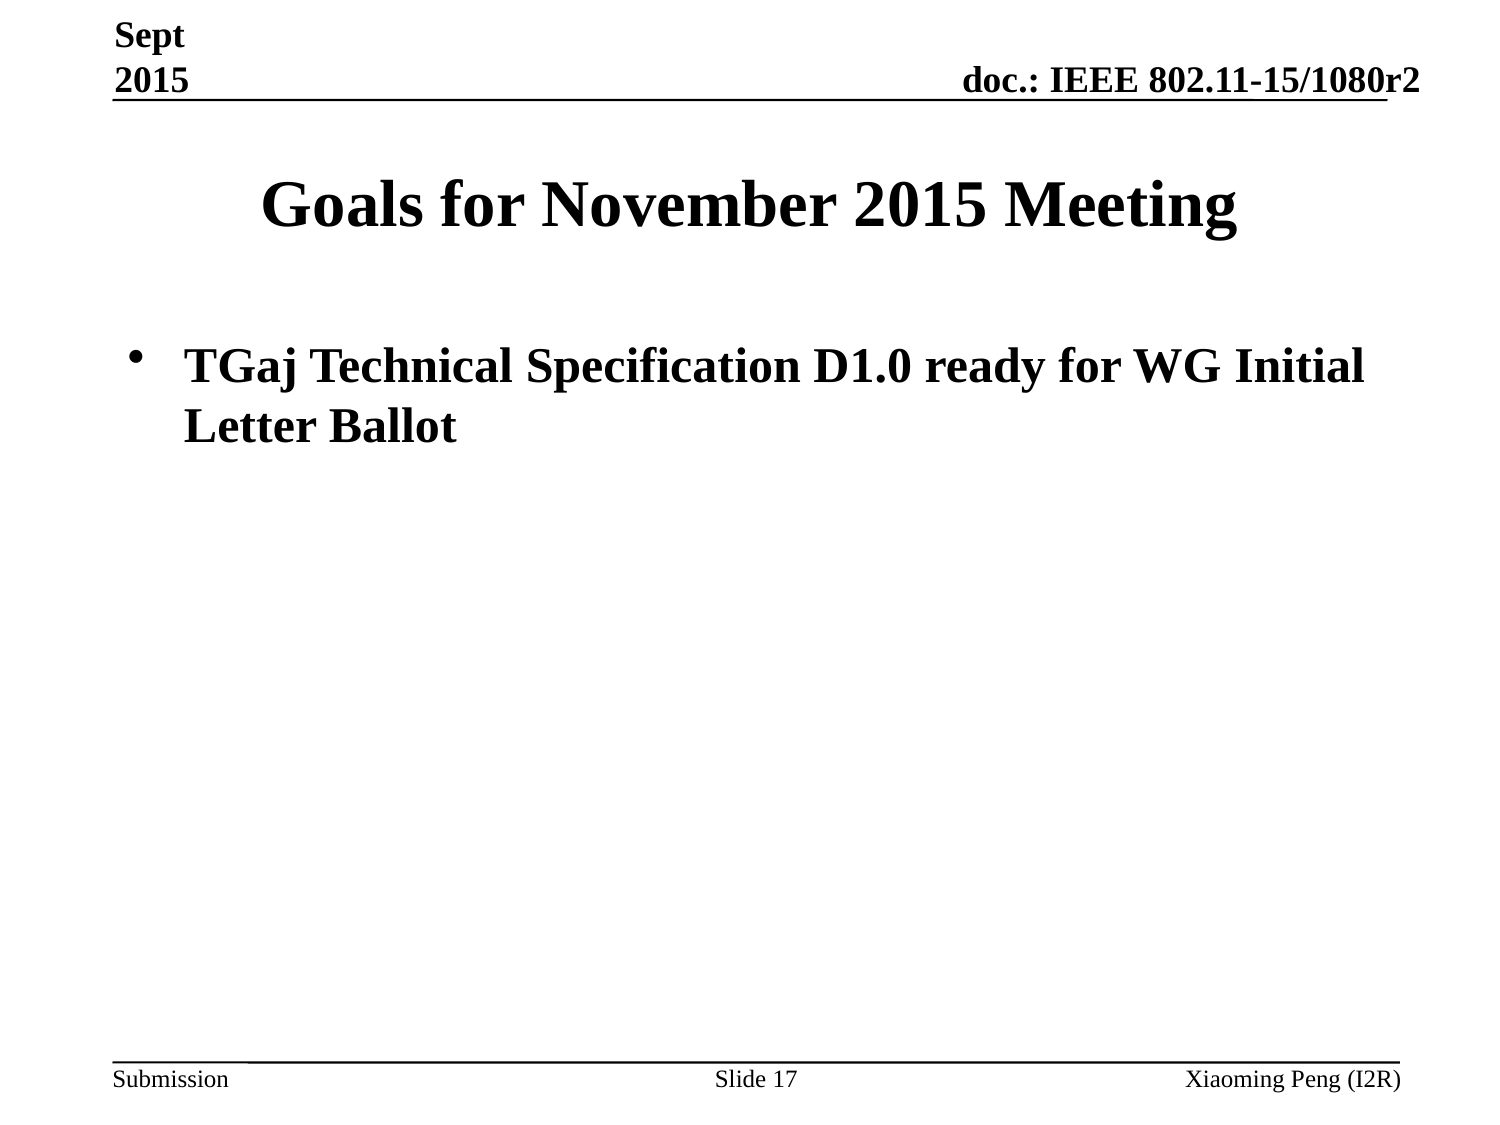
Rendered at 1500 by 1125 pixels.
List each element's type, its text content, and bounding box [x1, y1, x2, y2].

footer Xiaoming Peng (I2R) [773, 1061, 1402, 1124]
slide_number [114, 54, 270, 101]
slide_number Slide 17 [712, 1061, 773, 1093]
list TGaj Technical Specification D1.0 ready for WG Initial Letter Ballot [112, 324, 1388, 1000]
title Goals for November 2015 Meeting [112, 112, 1388, 288]
